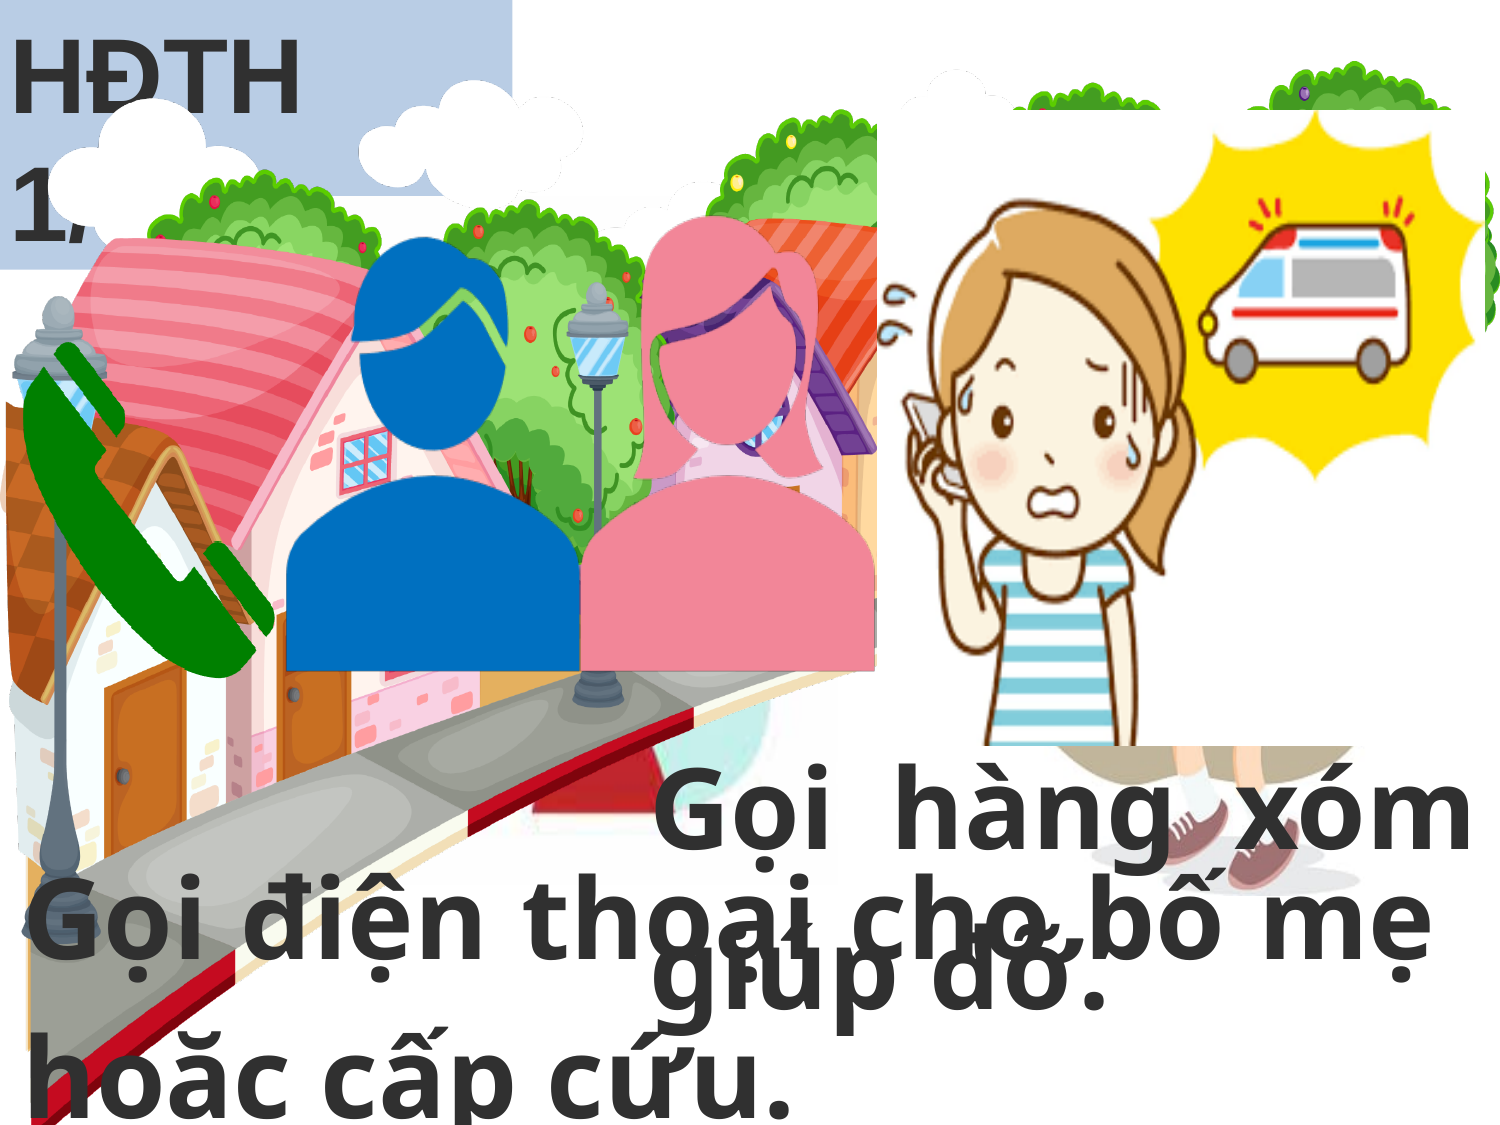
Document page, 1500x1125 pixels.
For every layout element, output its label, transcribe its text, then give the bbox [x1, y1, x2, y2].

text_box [0, 170, 948, 757]
text_box HĐTH 1/19 [0, 0, 513, 61]
picture [0, 61, 1500, 1125]
